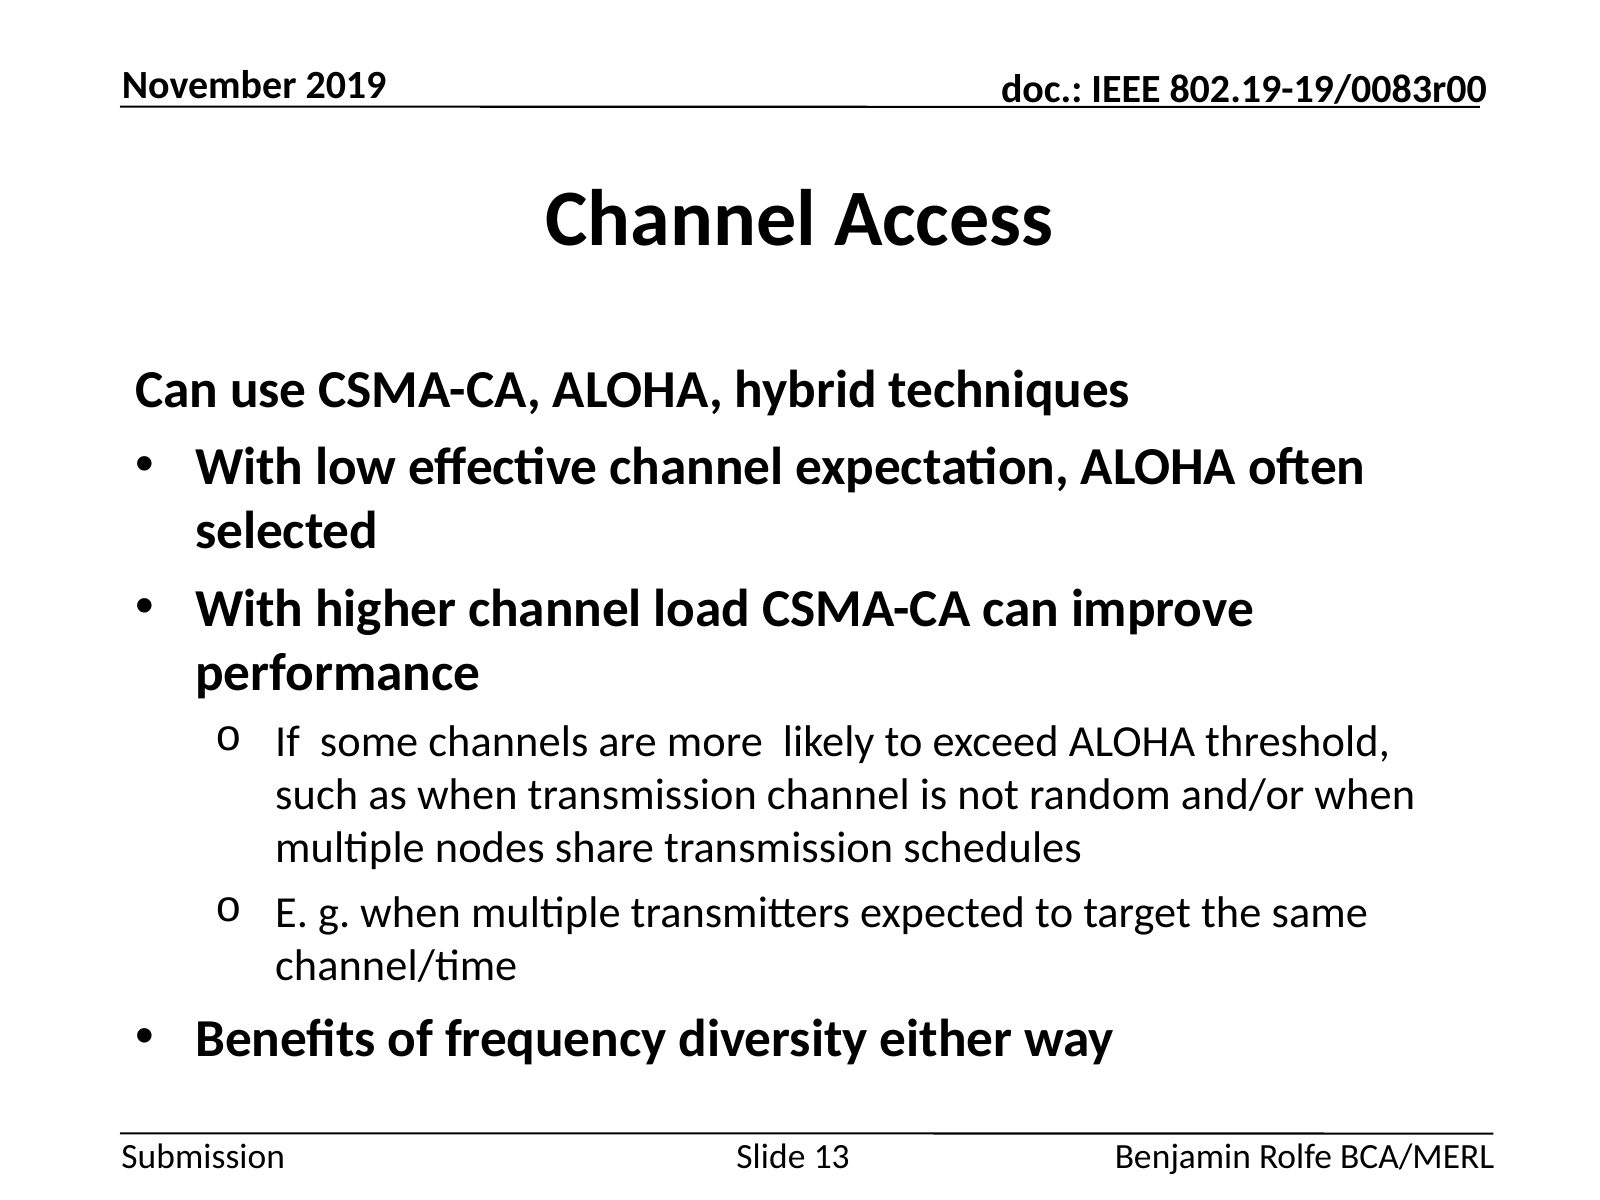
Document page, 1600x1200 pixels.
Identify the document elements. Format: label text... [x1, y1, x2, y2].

list Can use CSMA-CA, ALOHA, hybrid techniques With low effective channel expectation, ALOHA often selected With higher channel load CSMA-CA can improve performance If some channels are more likely to exceed ALOHA threshold, such as when transmission channel is not random and/or when multiple nodes share transmission schedules E. g. when multiple transmitters expected to target the same channel/time Benefits of frequency diversity either way [119, 346, 1480, 1067]
footer Benjamin Rolfe BCA/MERL [937, 1132, 1495, 1174]
title Channel Access [119, 119, 1480, 307]
slide_number Slide 13 [733, 1132, 854, 1197]
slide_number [121, 58, 451, 107]
